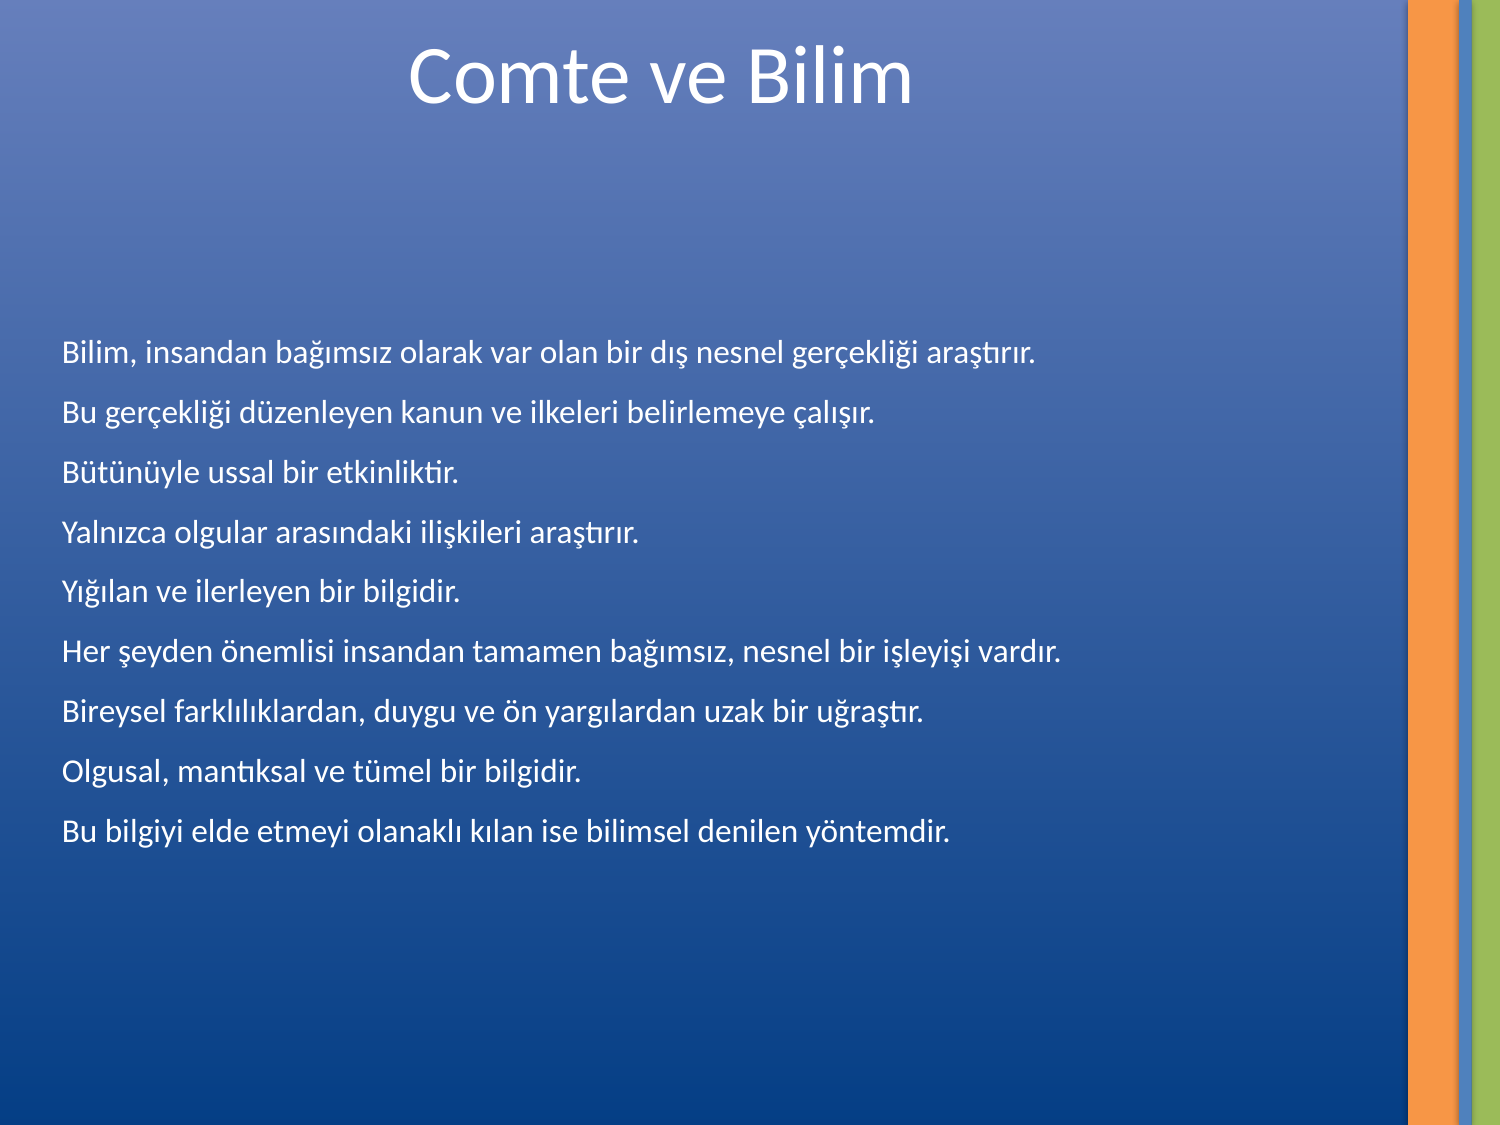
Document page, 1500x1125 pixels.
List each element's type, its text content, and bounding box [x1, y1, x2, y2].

text_box Bilim, insandan bağımsız olarak var olan bir dış nesnel gerçekliği araştırır. Bu gerçekliği düzenleyen kanun ve ilkeleri belirlemeye çalışır. Bütünüyle ussal bir etkinliktir. Yalnızca olgular arasındaki ilişkileri araştırır. Yığılan ve ilerleyen bir bilgidir. Her şeyden önemlisi insandan tamamen bağımsız, nesnel bir işleyişi vardır. Bireysel farklılıklardan, duygu ve ön yargılardan uzak bir uğraştır. Olgusal, mantıksal ve tümel bir bilgidir. Bu bilgiyi elde etmeyi olanaklı kılan ise bilimsel denilen yöntemdir. [46, 302, 1407, 857]
text_box Comte ve Bilim [257, 23, 1067, 118]
